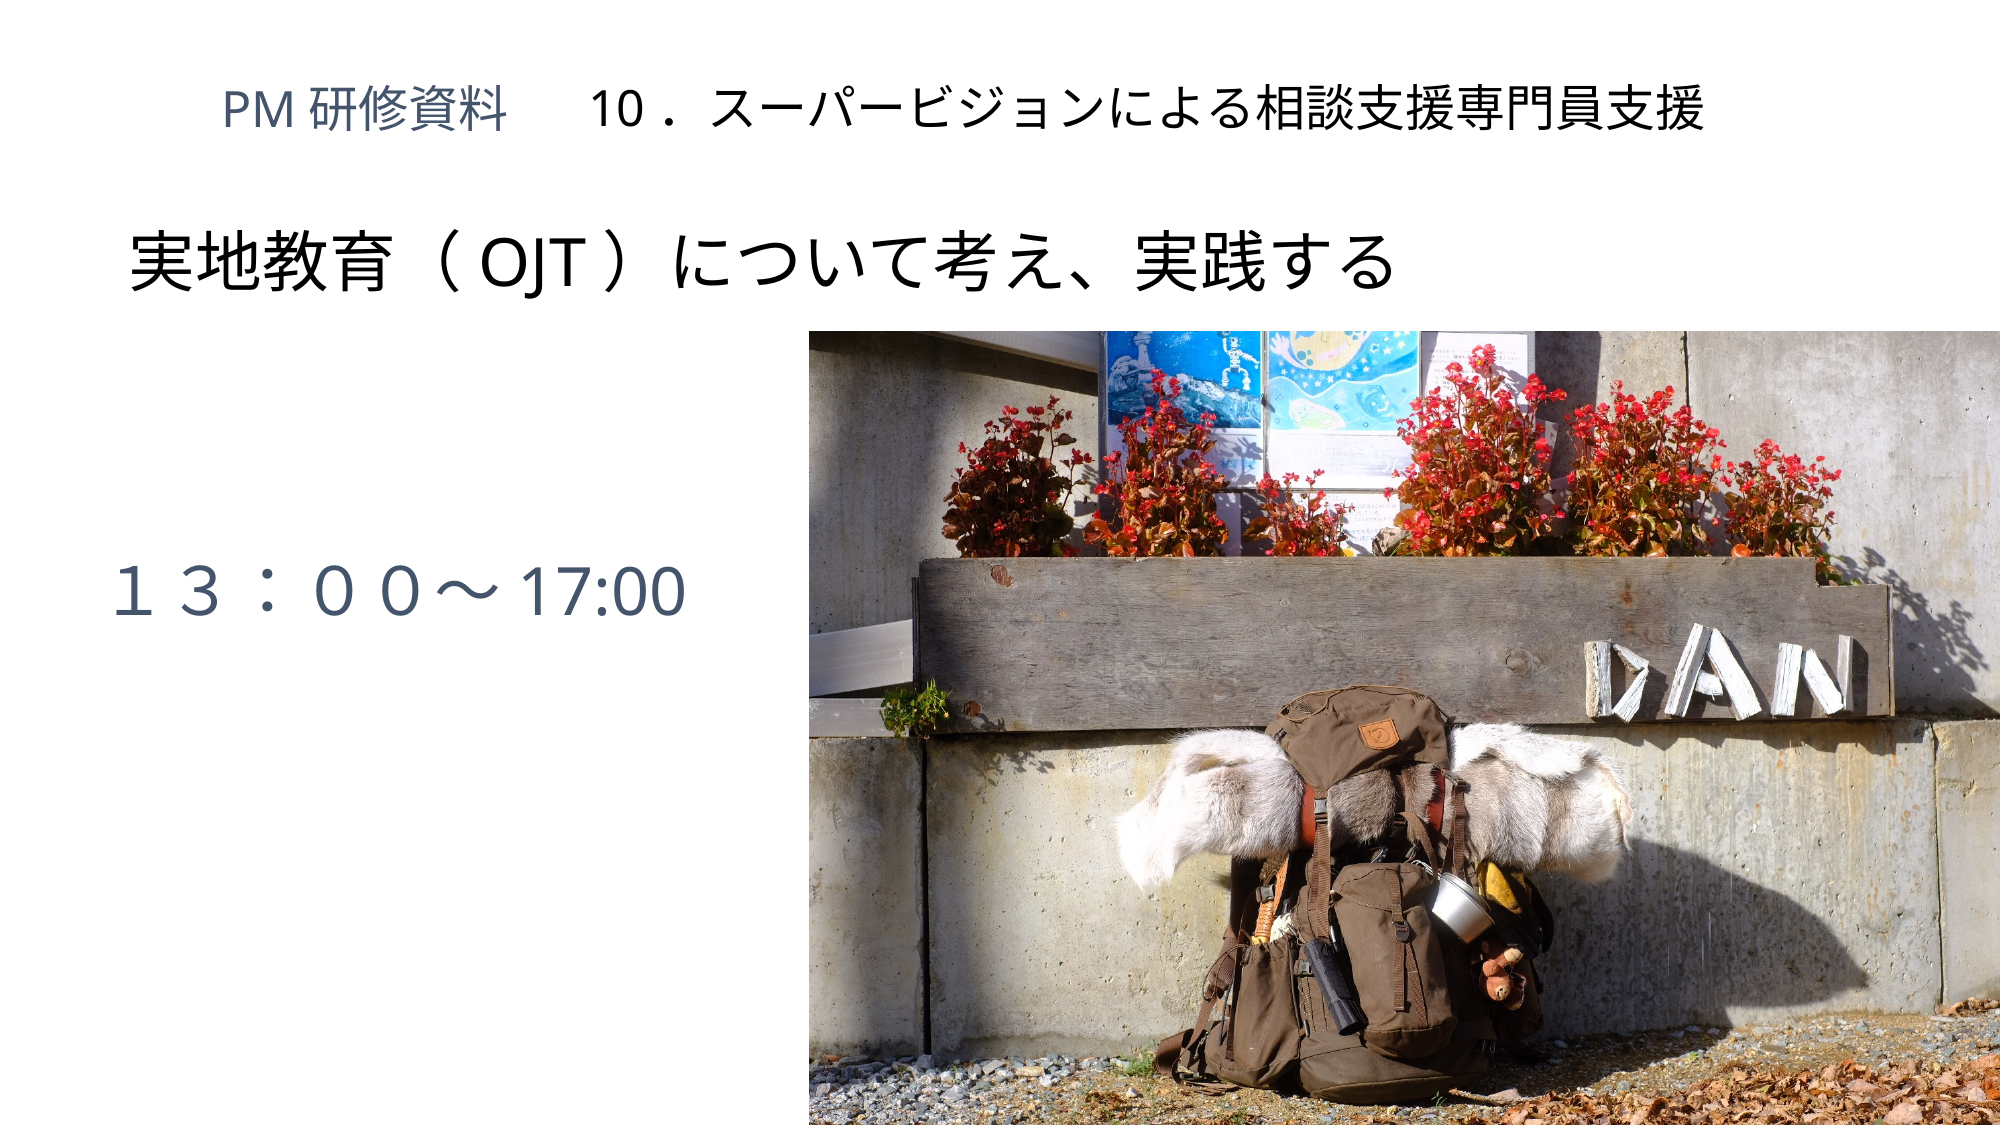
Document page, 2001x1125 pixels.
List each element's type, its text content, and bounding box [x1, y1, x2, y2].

picture [809, 331, 2000, 1125]
text_box PM研修資料 [18, 54, 711, 161]
text_box １３：００～17:00 [48, 535, 741, 642]
title 実地教育（OJT）について考え、実践する [85, 202, 1445, 309]
text_box 10．スーパービジョンによる相談支援専門員支援 [573, 69, 2000, 145]
